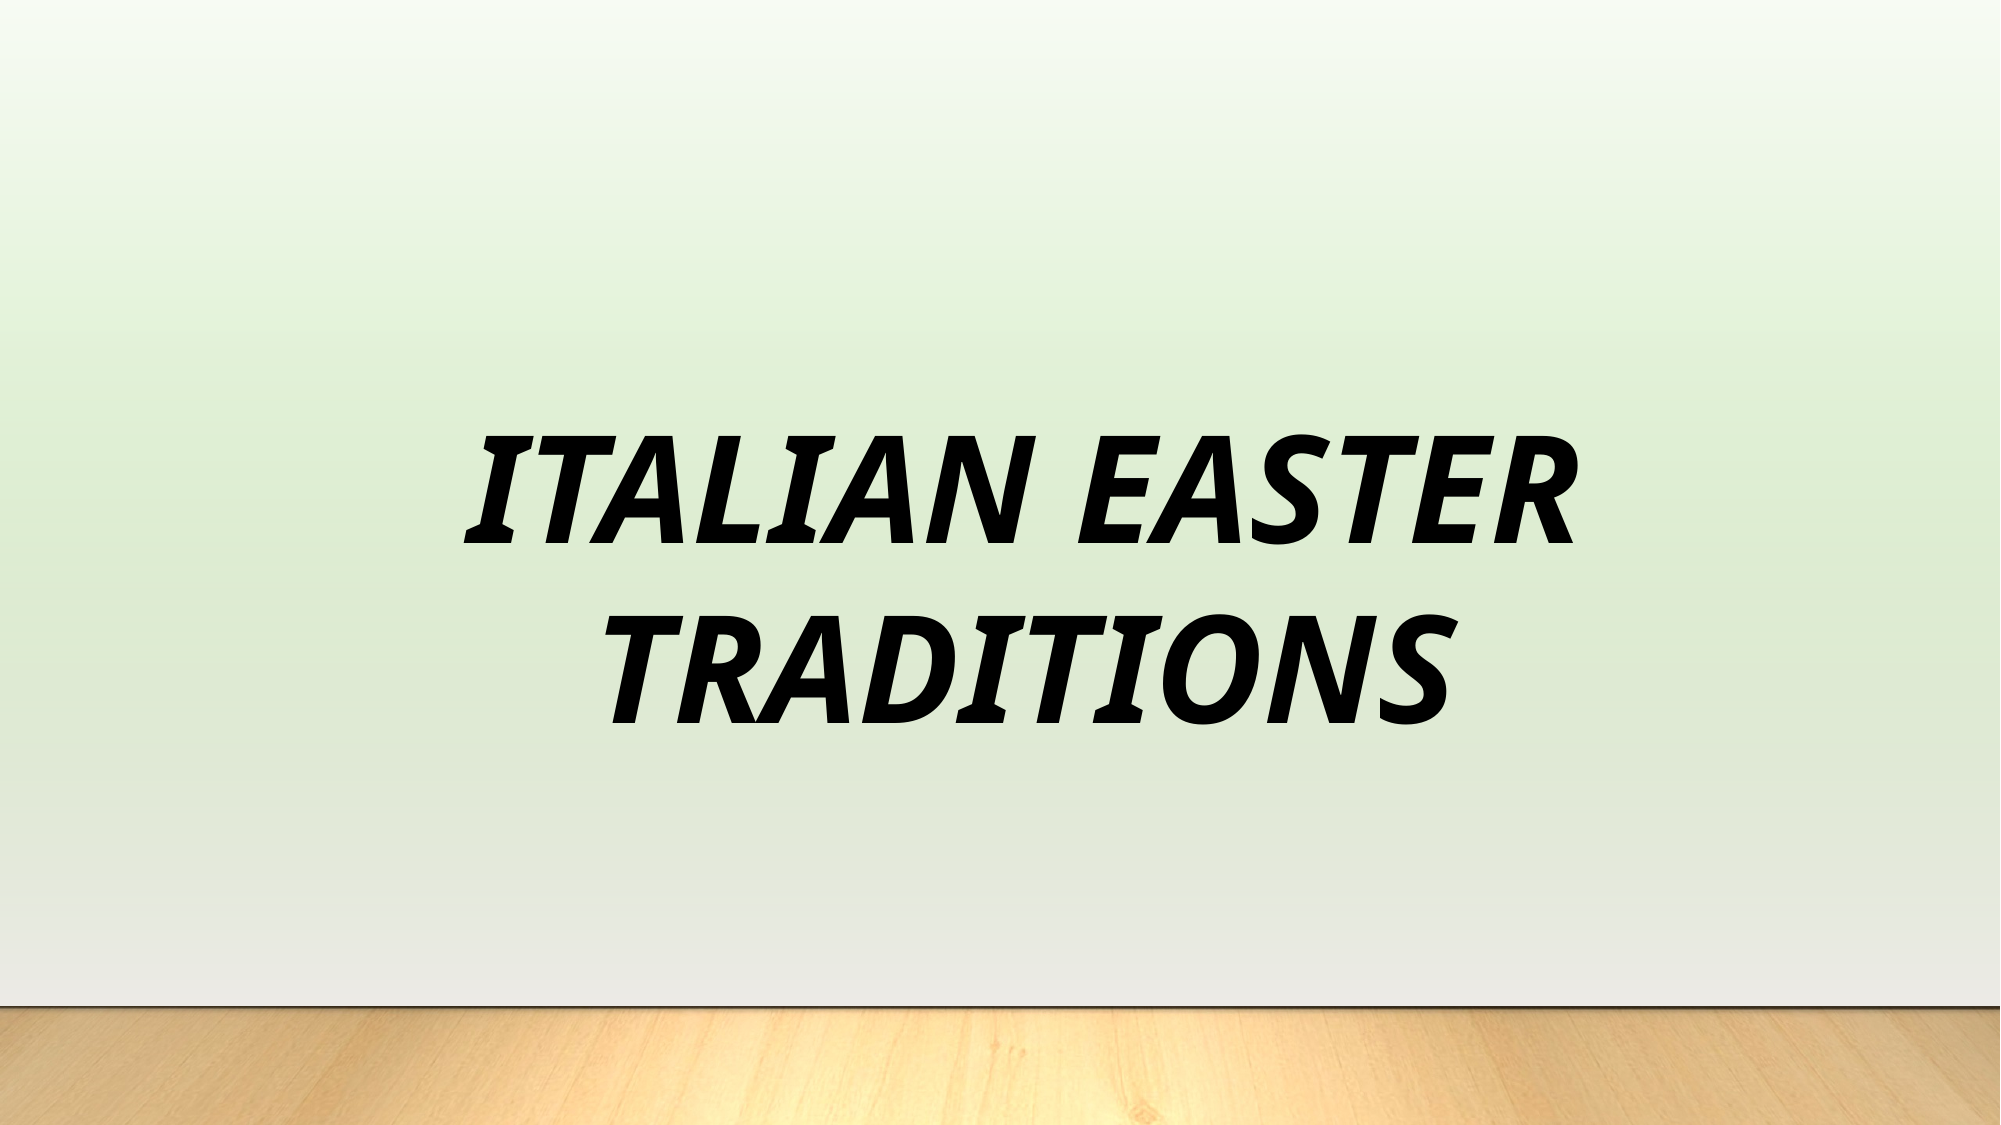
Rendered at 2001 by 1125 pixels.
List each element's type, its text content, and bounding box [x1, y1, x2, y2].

text_box ITALIAN EASTER TRADITIONS [347, 205, 1703, 806]
picture [0, 1006, 2000, 1125]
